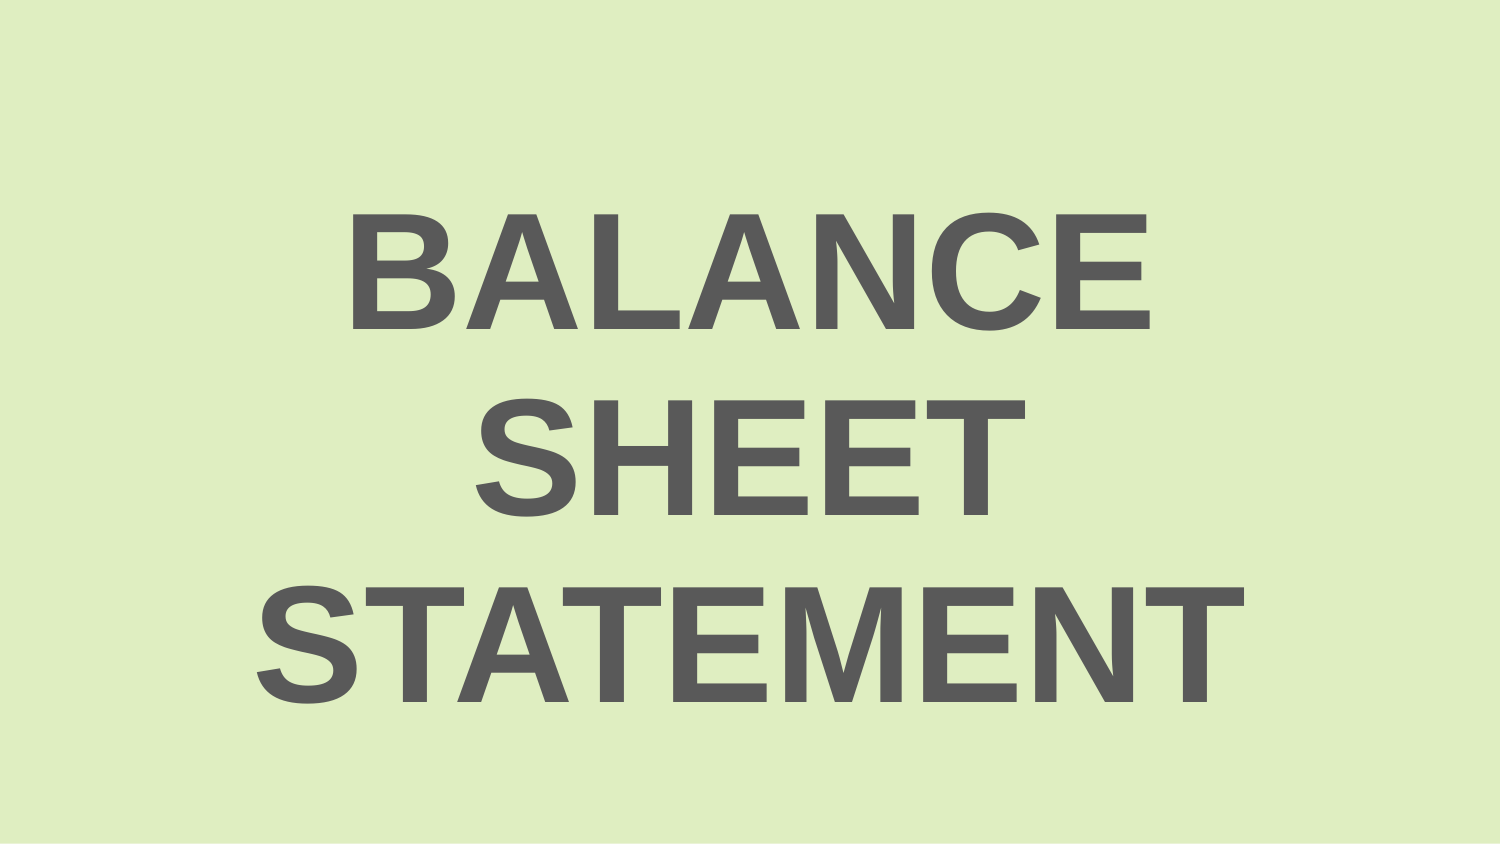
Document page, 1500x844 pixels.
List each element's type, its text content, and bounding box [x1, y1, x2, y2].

title BALANCE SHEET STATEMENT [108, 88, 1392, 755]
